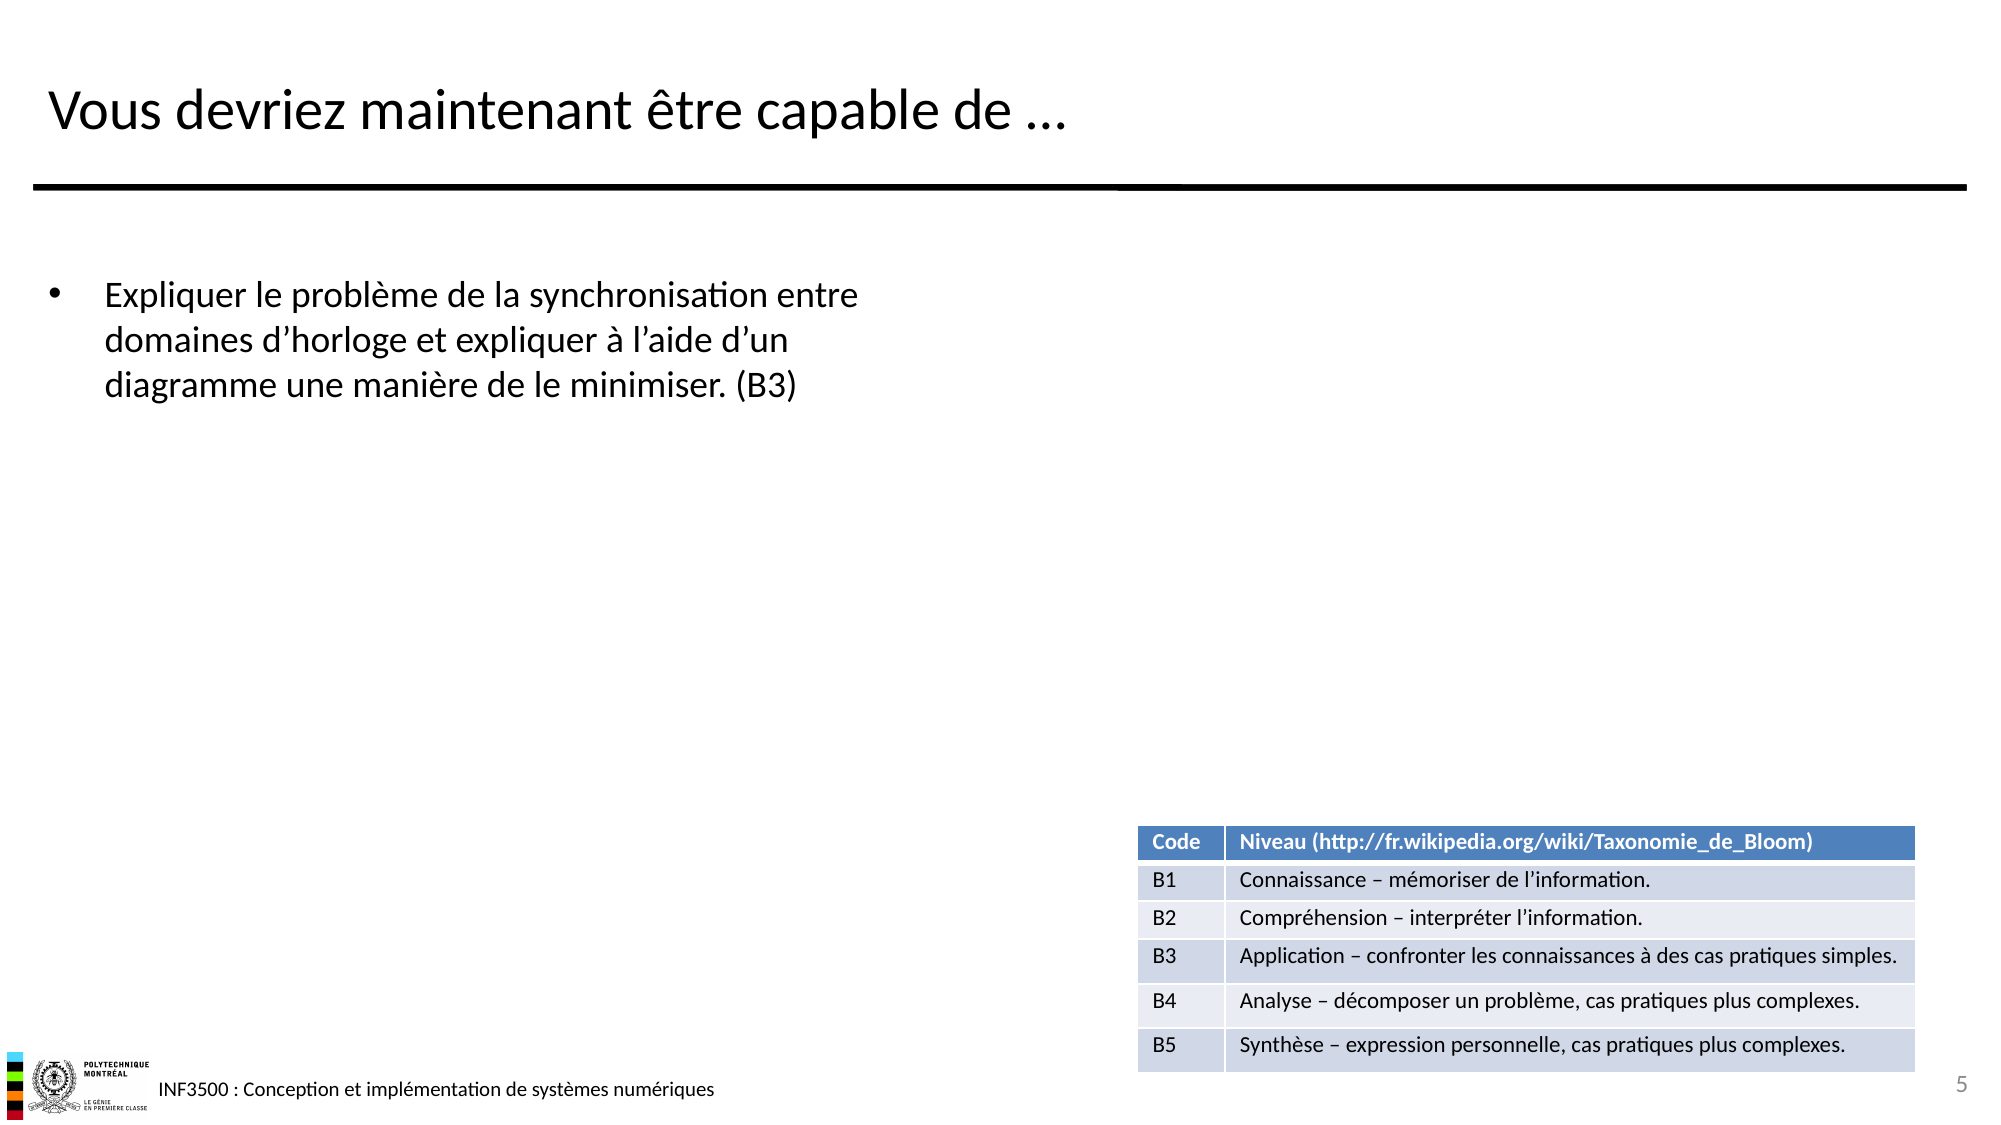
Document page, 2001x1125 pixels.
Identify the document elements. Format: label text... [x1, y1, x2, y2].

table_cell B5 [1138, 1029, 1224, 1072]
table_cell Compréhension – interpréter l’information. [1226, 902, 1915, 938]
slide_number 5 [1883, 1052, 1984, 1113]
table_cell Synthèse – expression personnelle, cas pratiques plus complexes. [1226, 1029, 1915, 1072]
table_header Code [1138, 826, 1224, 860]
table_cell B1 [1138, 866, 1224, 900]
table_header Niveau (http://fr.wikipedia.org/wiki/Taxonomie_de_Bloom) [1226, 826, 1915, 860]
list Expliquer le problème de la synchronisation entre domaines d’horloge et expliquer à l’aide d’un diagramme une manière de le minimiser. (B3) [33, 262, 984, 1026]
table_cell Application – confronter les connaissances à des cas pratiques simples. [1226, 940, 1915, 983]
table_cell B2 [1138, 902, 1224, 938]
table_cell B3 [1138, 940, 1224, 983]
picture [7, 1052, 149, 1120]
table_cell B4 [1138, 985, 1224, 1027]
table_cell Connaissance – mémoriser de l’information. [1226, 866, 1915, 900]
table_cell Analyse – décomposer un problème, cas pratiques plus complexes. [1226, 985, 1915, 1027]
title Vous devriez maintenant être capable de … [33, 24, 1967, 188]
